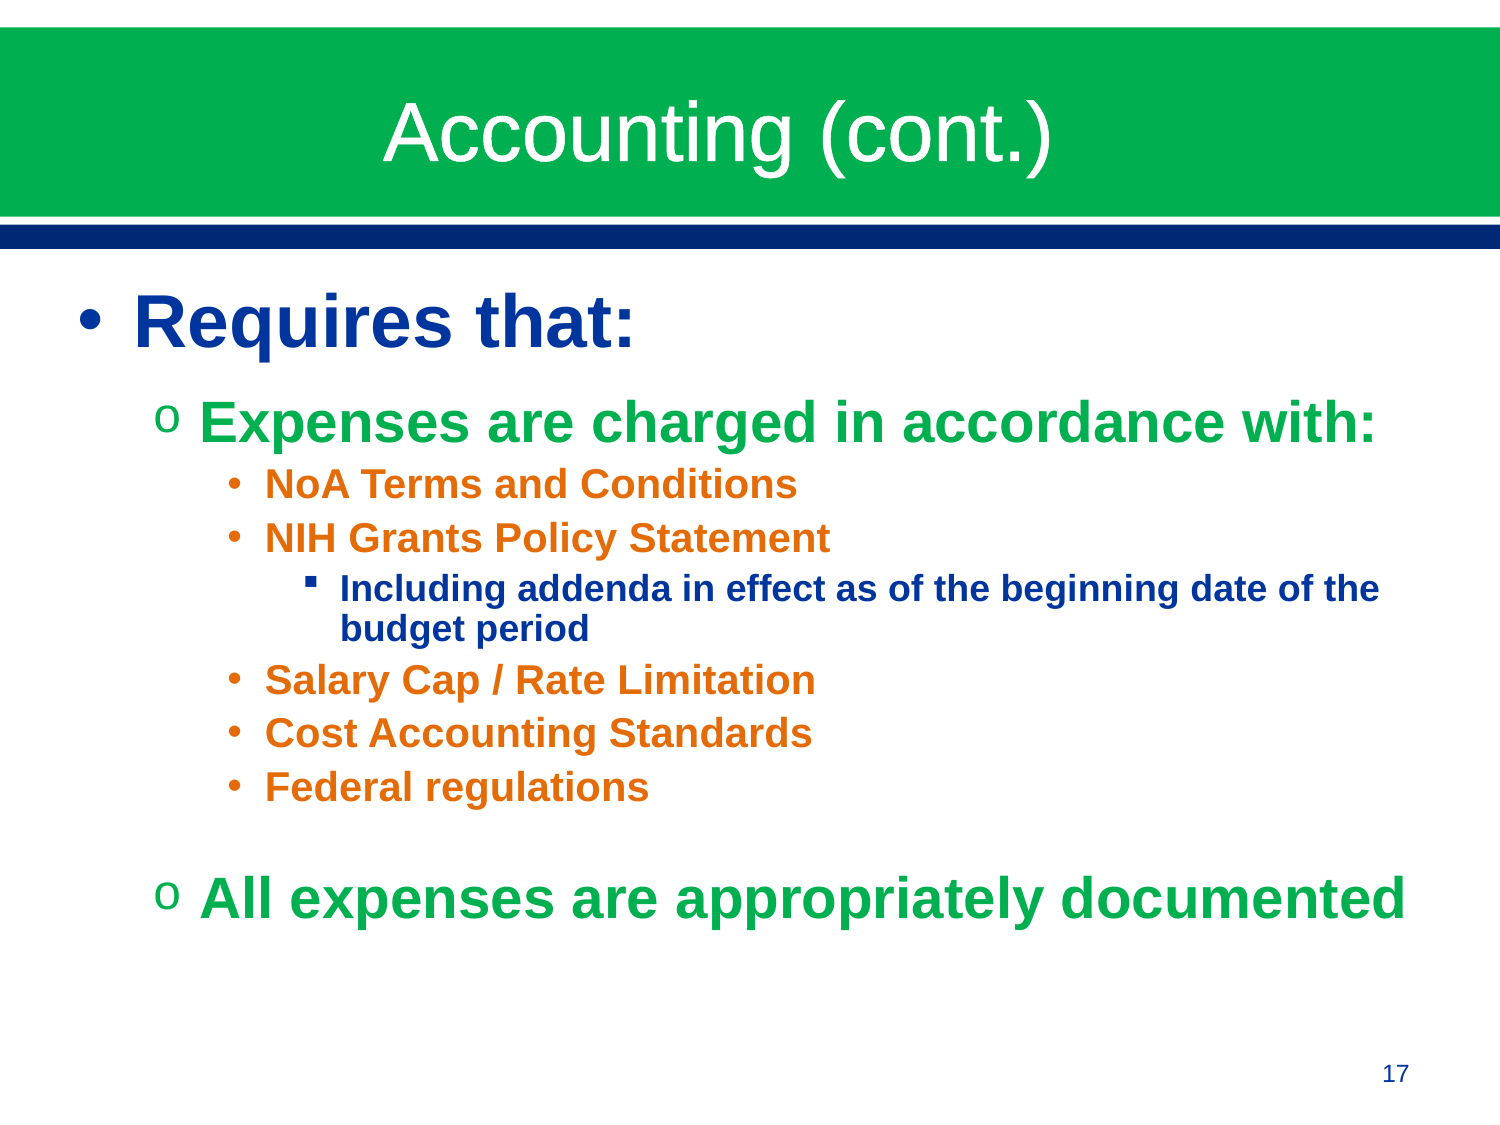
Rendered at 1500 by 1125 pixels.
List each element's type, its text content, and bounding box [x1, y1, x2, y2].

slide_number 17 [1074, 1042, 1425, 1103]
title Accounting (cont.) [12, 29, 1425, 225]
list Requires that: Expenses are charged in accordance with: NoA Terms and Conditions NIH Grants Policy Statement Including addenda in effect as of the beginning date of the budget period Salary Cap / Rate Limitation Cost Accounting Standards Federal regulations All expenses are appropriately documented [62, 275, 1438, 1088]
